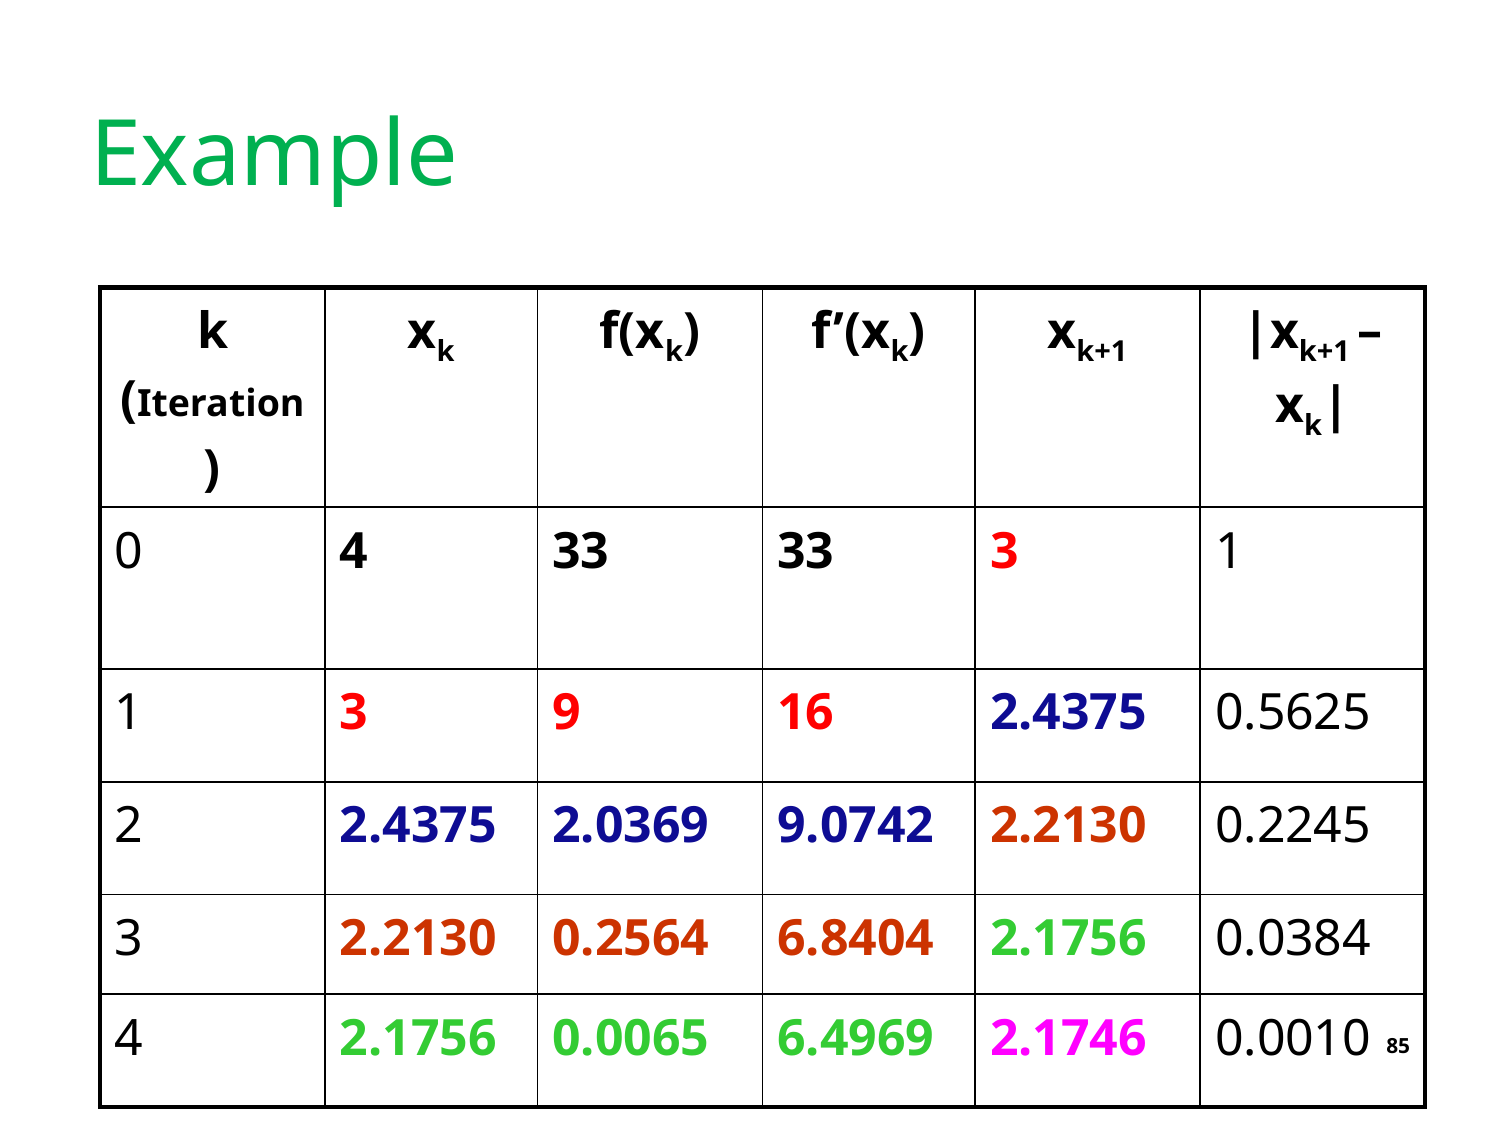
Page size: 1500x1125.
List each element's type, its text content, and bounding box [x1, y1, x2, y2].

table_header k (Iteration) [102, 290, 324, 506]
table_cell 2.4375 [326, 783, 537, 894]
table_cell 0.0384 [1201, 895, 1423, 993]
table_cell 9.0742 [763, 783, 974, 894]
table_cell 0.0010 [1201, 995, 1423, 1105]
table_cell 2.2130 [976, 783, 1199, 894]
table_cell 33 [538, 508, 762, 668]
table_cell 1 [1201, 508, 1423, 668]
table_cell 0.0065 [538, 995, 762, 1105]
table_cell 2.1746 [976, 995, 1199, 1105]
table_cell 16 [763, 670, 974, 781]
table_cell 6.4969 [763, 995, 974, 1105]
table_header xk+1 [976, 290, 1199, 506]
table_cell 3 [326, 670, 537, 781]
table_cell 3 [102, 895, 324, 993]
table_cell 1 [102, 670, 324, 781]
table_cell 9 [538, 670, 762, 781]
table_header f’(xk) [763, 290, 974, 506]
table_cell 2 [102, 783, 324, 894]
table_cell 2.4375 [976, 670, 1199, 781]
table_cell 4 [326, 508, 537, 668]
table_cell 0 [102, 508, 324, 668]
table_cell 2.1756 [976, 895, 1199, 993]
table_cell 0.2564 [538, 895, 762, 993]
table_cell 3 [976, 508, 1199, 668]
table_cell 0.5625 [1201, 670, 1423, 781]
table_cell 2.2130 [326, 895, 537, 993]
title Example [75, 45, 1425, 211]
table_header f(xk) [538, 290, 762, 506]
table_cell 33 [763, 508, 974, 668]
table_cell 2.0369 [538, 783, 762, 894]
table_cell 6.8404 [763, 895, 974, 993]
table_cell 0.2245 [1201, 783, 1423, 894]
table_cell 4 [102, 995, 324, 1105]
table_header |xk+1 –xk| [1201, 290, 1423, 506]
table_cell 2.1756 [326, 995, 537, 1105]
table_header xk [326, 290, 537, 506]
